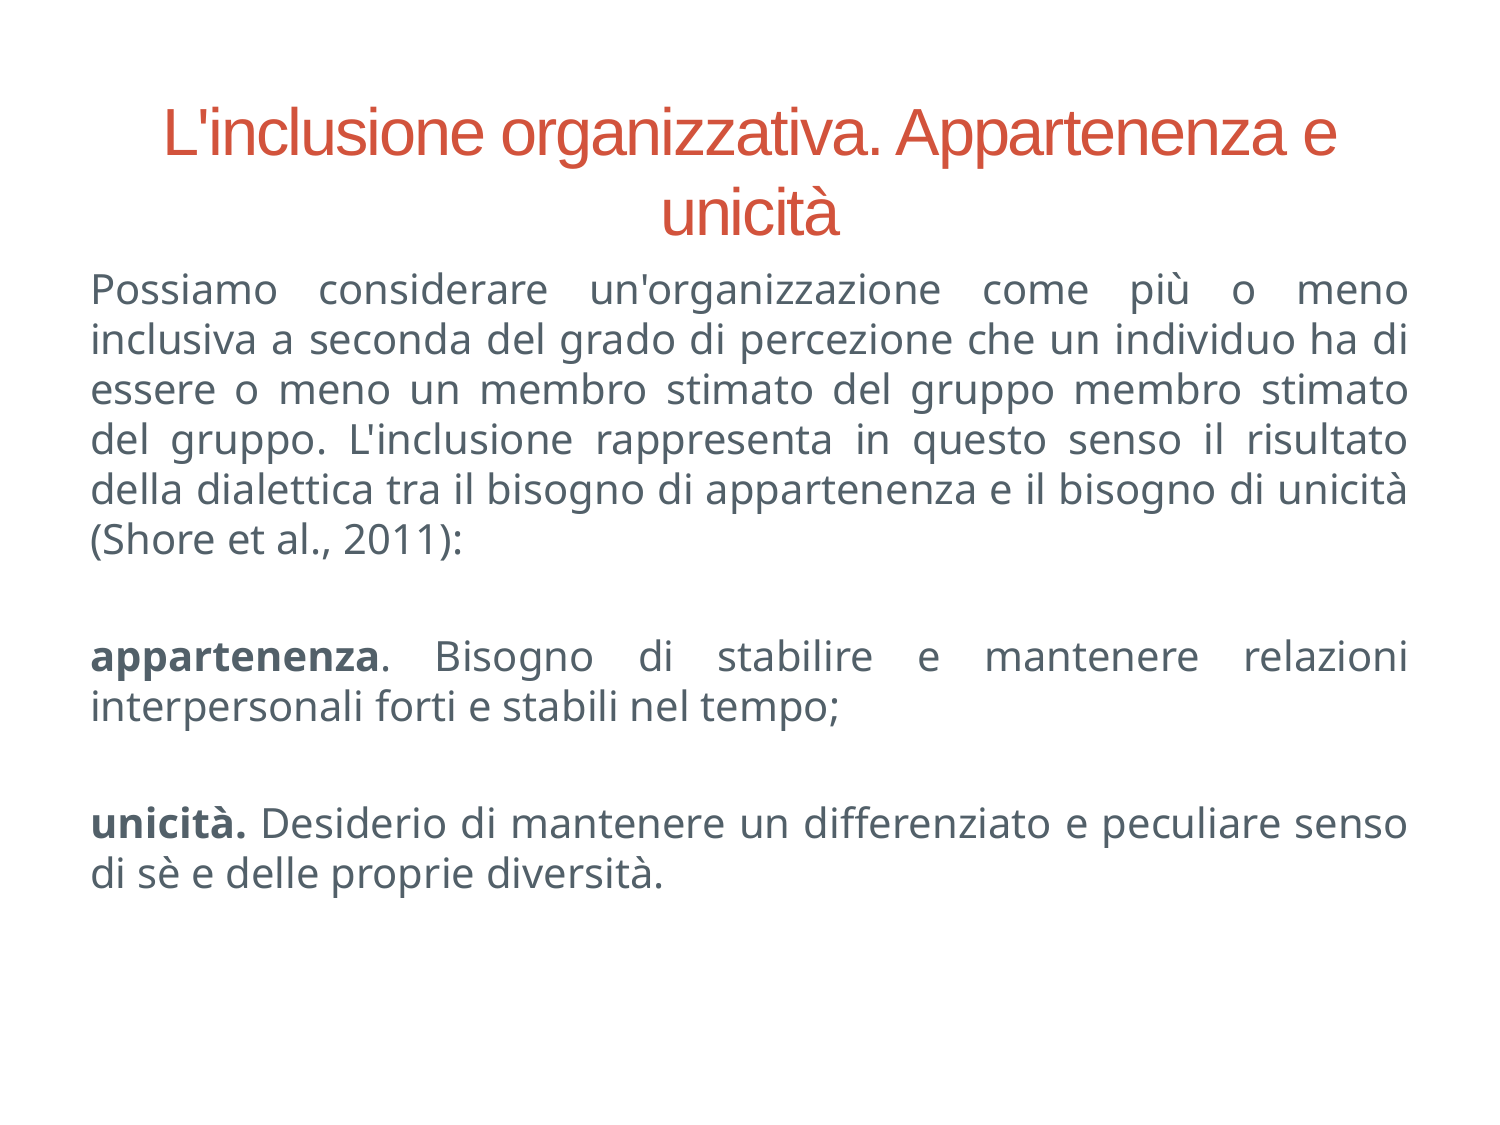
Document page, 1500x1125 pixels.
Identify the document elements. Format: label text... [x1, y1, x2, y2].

list Possiamo considerare un'organizzazione come più o meno inclusiva a seconda del grado di percezione che un individuo ha di essere o meno un membro stimato del gruppo membro stimato del gruppo. L'inclusione rappresenta in questo senso il risultato della dialettica tra il bisogno di appartenenza e il bisogno di unicità (Shore et al., 2011): appartenenza. Bisogno di stabilire e mantenere relazioni interpersonali forti e stabili nel tempo; unicità. Desiderio di mantenere un differenziato e peculiare senso di sè e delle proprie diversità. [75, 255, 1425, 1012]
title L'inclusione organizzativa. Appartenenza e unicità [75, 87, 1425, 250]
